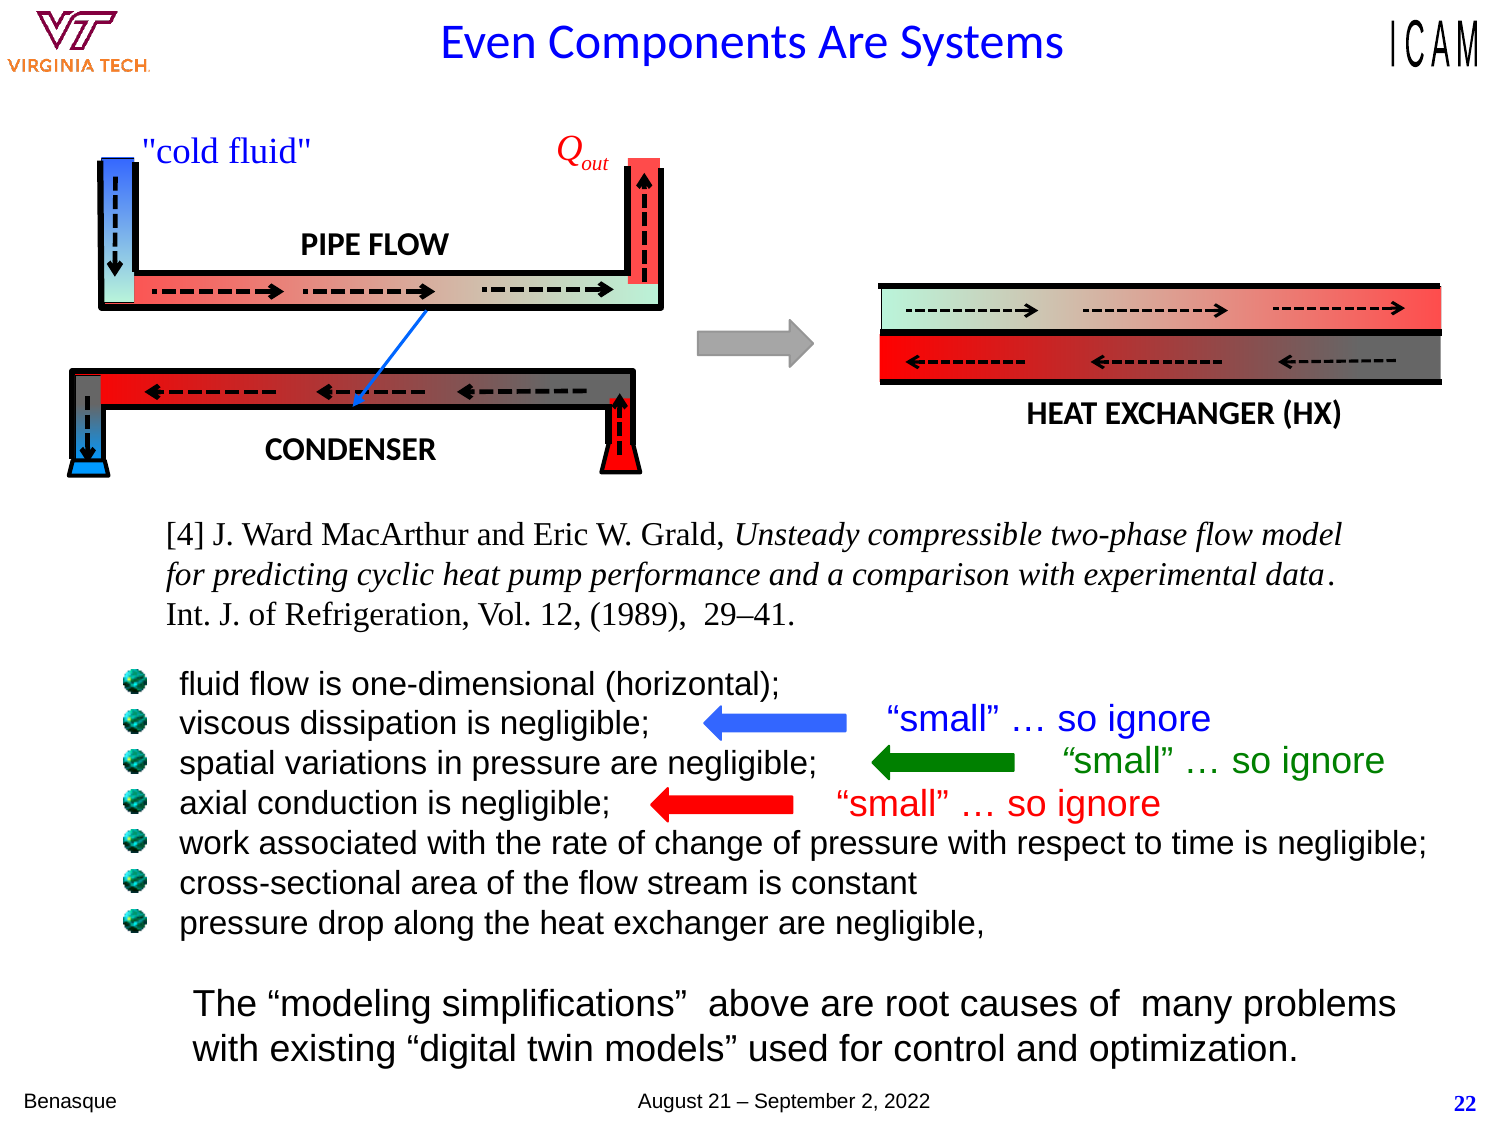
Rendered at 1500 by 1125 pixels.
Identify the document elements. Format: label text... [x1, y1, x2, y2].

picture [123, 789, 147, 814]
picture [7, 11, 146, 72]
picture [123, 909, 147, 933]
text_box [650, 770, 1189, 833]
picture [123, 669, 147, 694]
footer Benasque August 21 – September 2, 2022 [8, 1079, 1359, 1118]
picture [123, 869, 147, 893]
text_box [877, 285, 1442, 440]
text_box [871, 728, 1417, 790]
picture [123, 749, 147, 774]
picture [123, 709, 147, 734]
slide_number 22 [1428, 1080, 1492, 1121]
text_box [4] J. Ward MacArthur and Eric W. Grald, Unsteady compressible two-phase flow model for predicting cyclic heat pump performance and a comparison with experimental data. Int. J. of Refrigeration, Vol. 12, (1989), 29–41. [151, 504, 1395, 640]
text_box The “modeling simplifications” above are root causes of many problems with existing “digital twin models” used for control and optimization. [177, 971, 1423, 1076]
title Even Components Are Systems [146, 0, 1359, 78]
picture [123, 829, 147, 853]
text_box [68, 123, 662, 476]
text_box [697, 319, 814, 367]
text_box fluid flow is one-dimensional (horizontal); viscous dissipation is negligible; spatial variations in pressure are negligible; axial conduction is negligible; work associated with the rate of change of pressure with respect to time is negligible; cross-sectional area of the flow stream is constant pressure drop along the heat exchanger are negligible, [108, 654, 1455, 949]
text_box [703, 686, 1240, 748]
